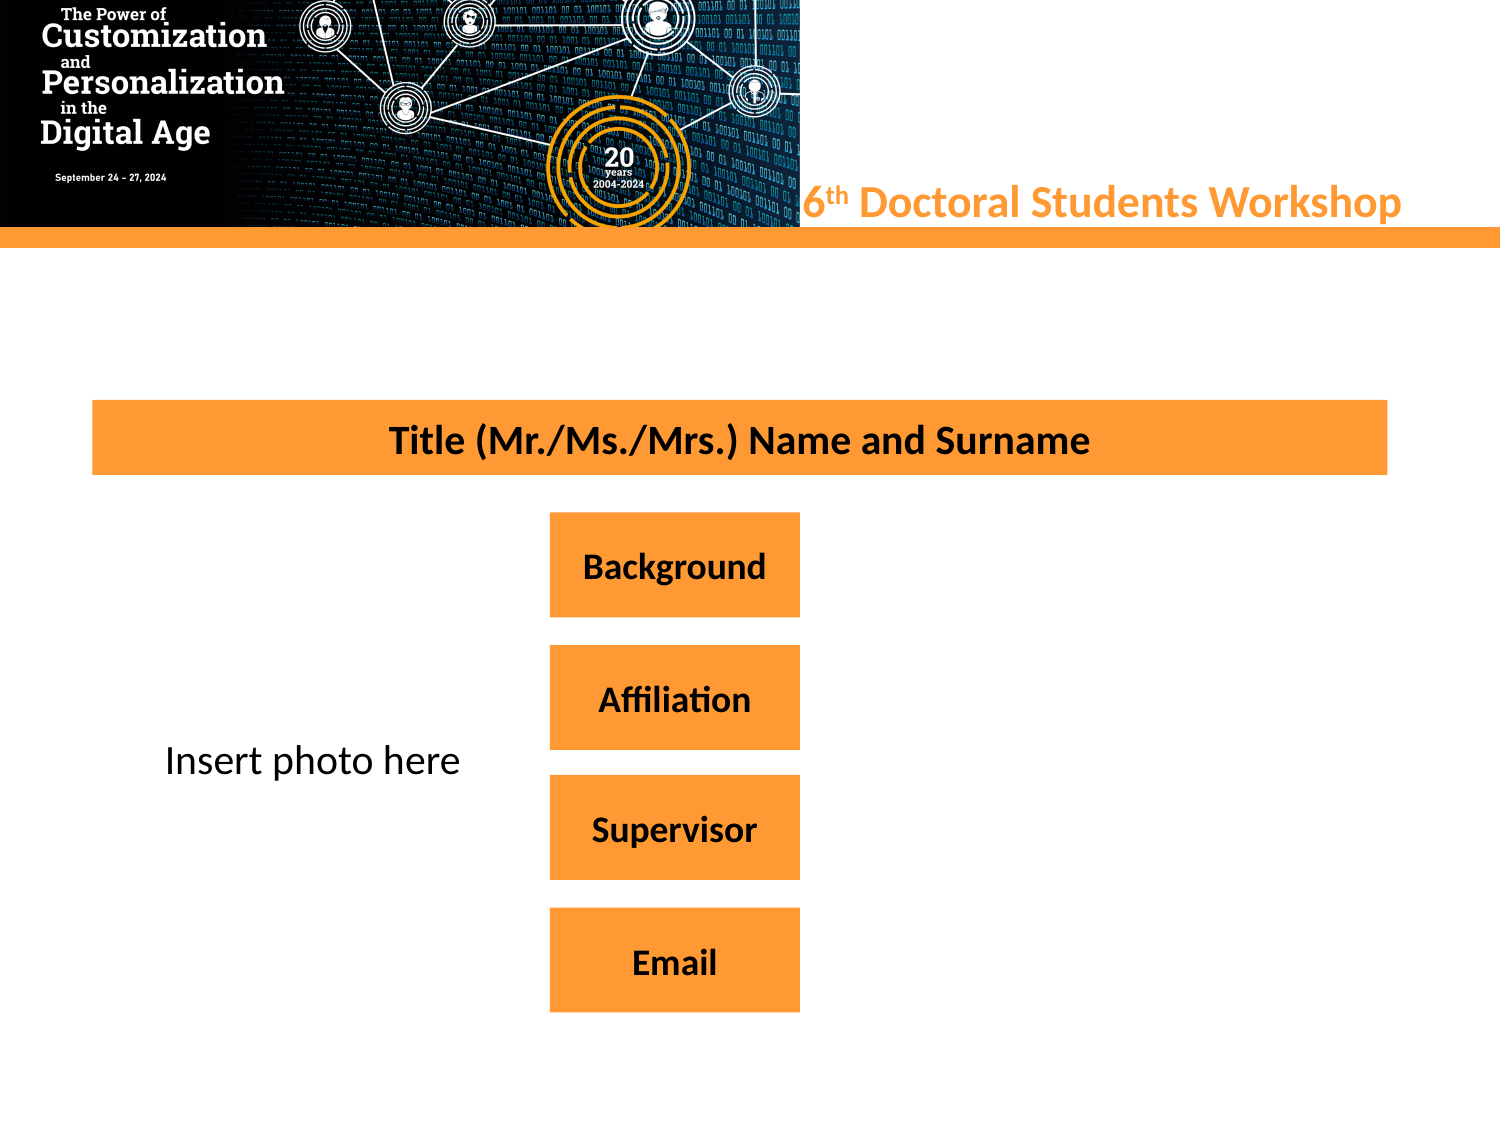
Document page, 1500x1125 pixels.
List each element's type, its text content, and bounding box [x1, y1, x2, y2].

list Background [549, 512, 800, 618]
picture [0, 0, 801, 227]
text_box Insert photo here [150, 725, 488, 790]
list Supervisor [549, 774, 800, 880]
text_box 6th Doctoral Students Workshop [801, 164, 1443, 235]
list Title (Mr./Ms./Mrs.) Name and Surname [92, 399, 1388, 475]
list Email [549, 907, 800, 1013]
list Affiliation [549, 645, 800, 750]
